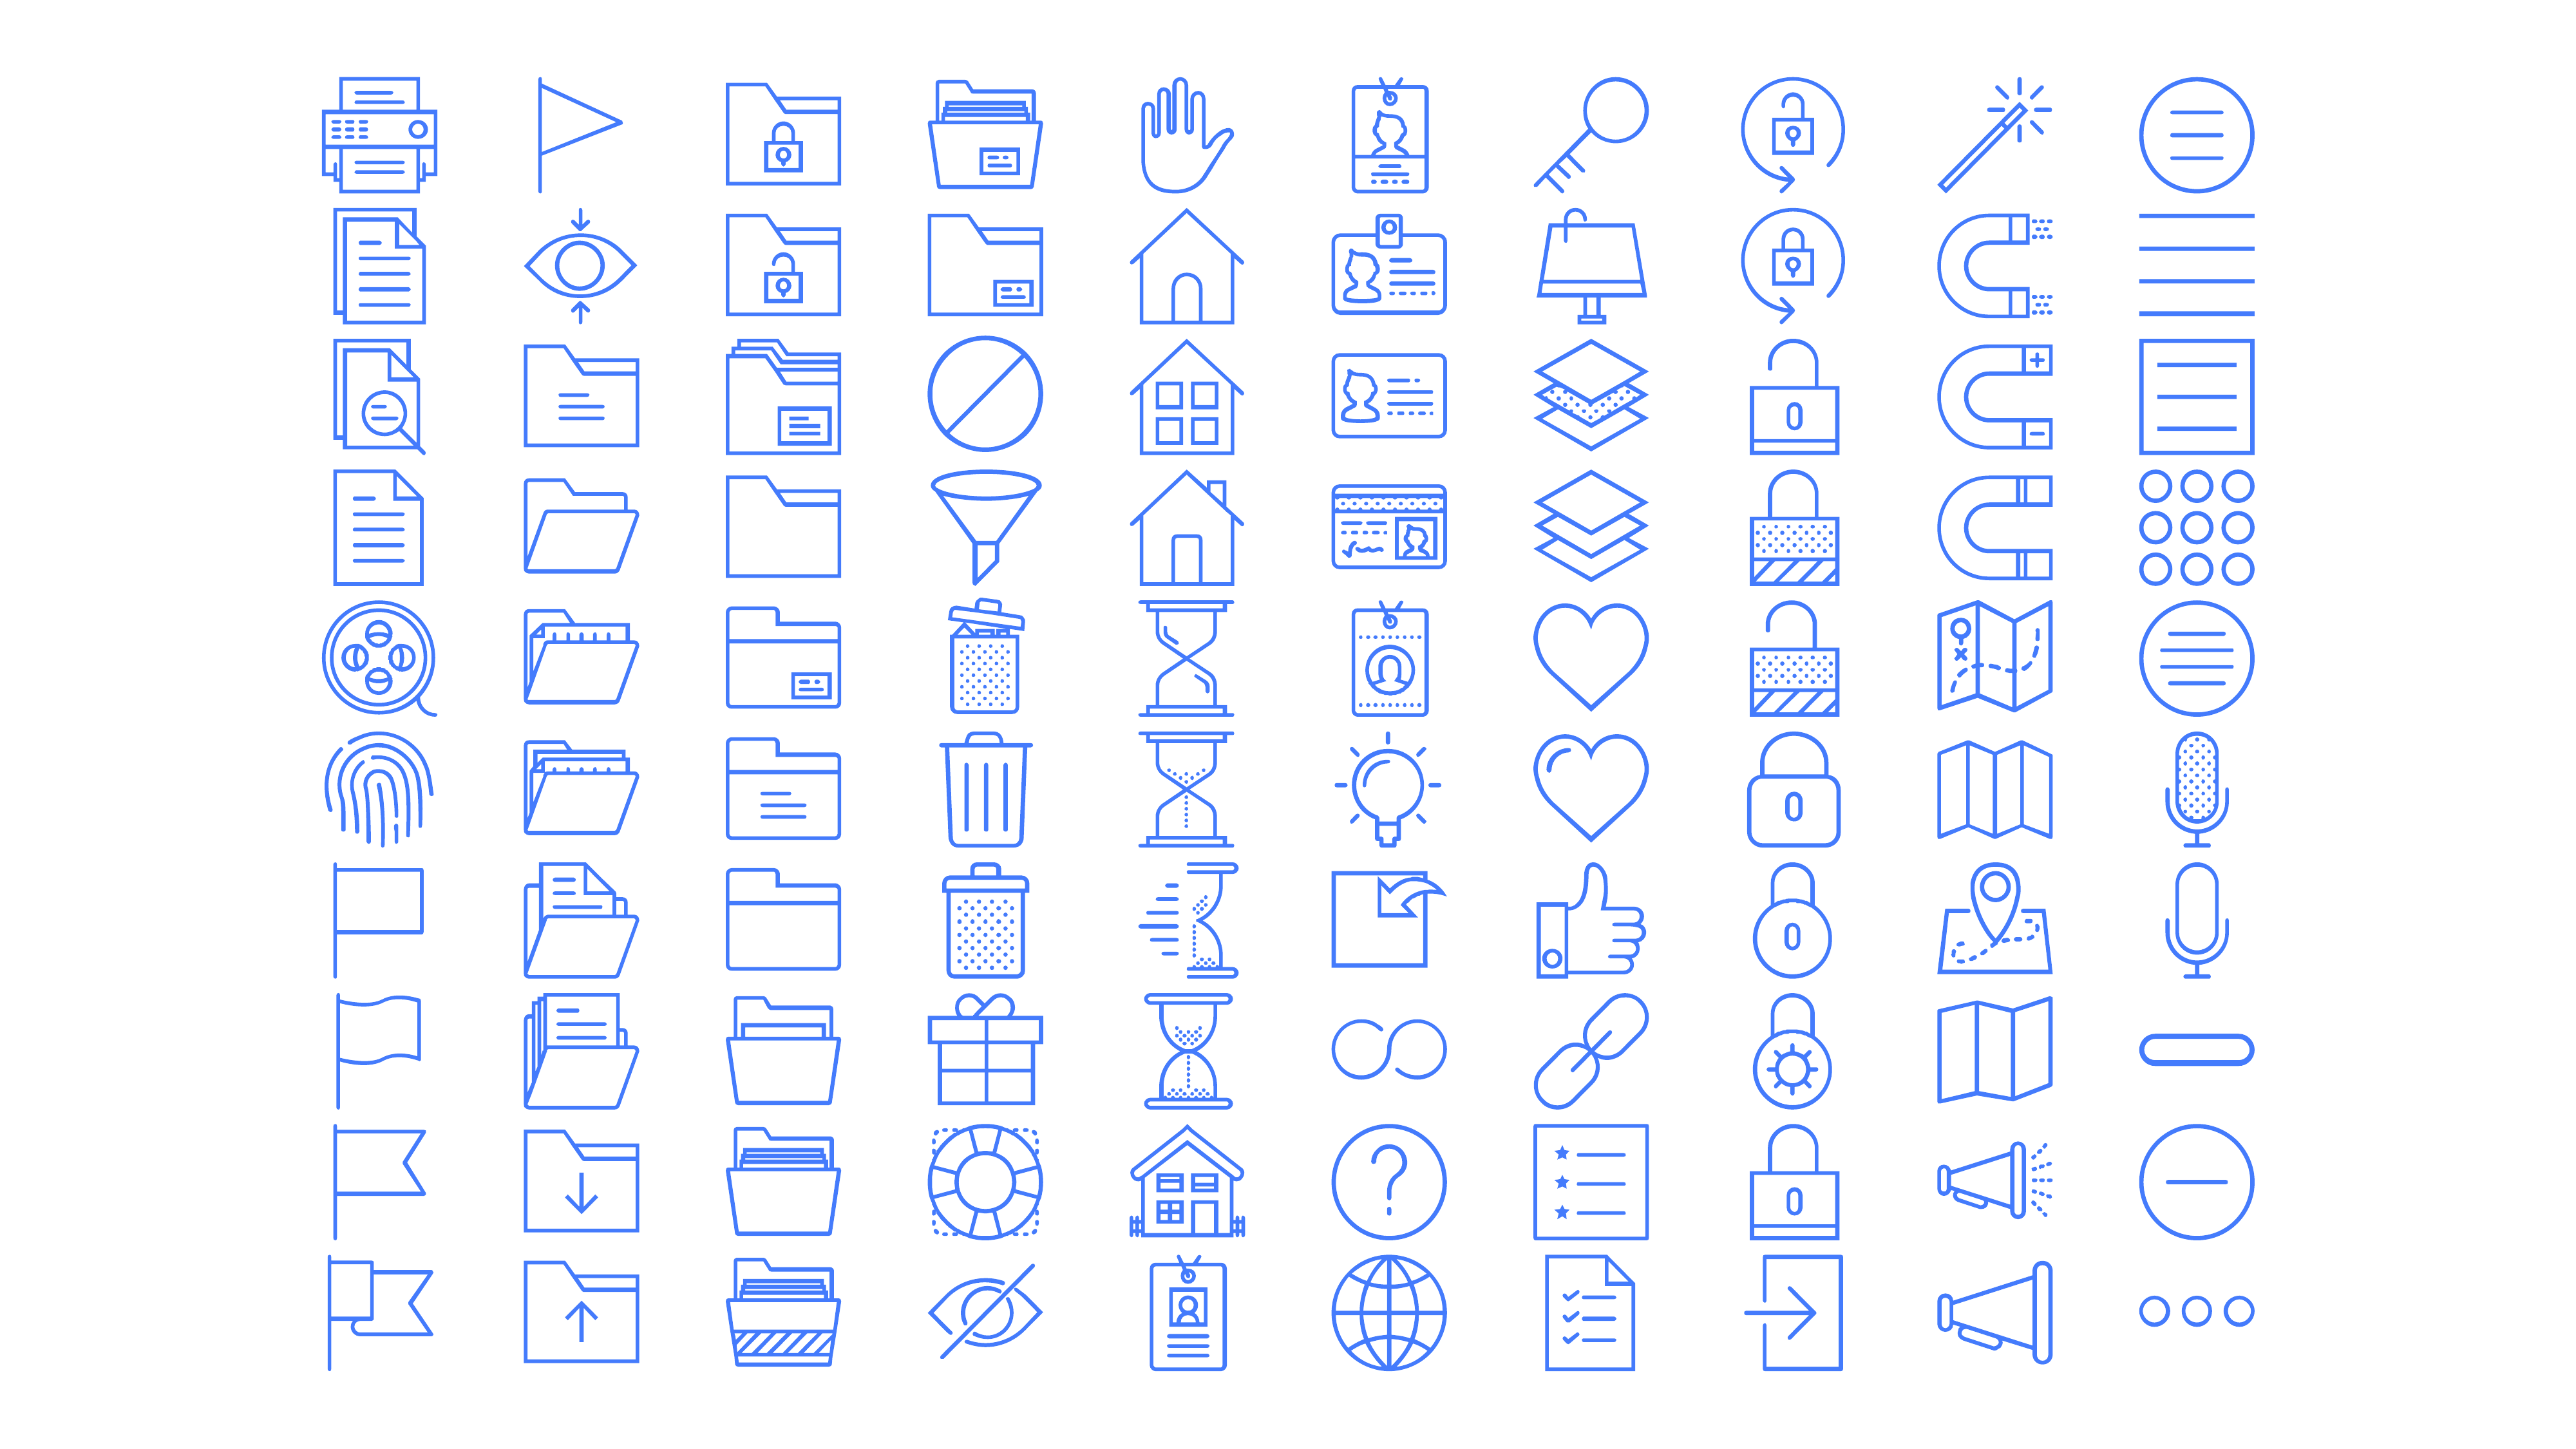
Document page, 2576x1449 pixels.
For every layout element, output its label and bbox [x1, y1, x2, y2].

text_box [321, 600, 438, 717]
text_box [2181, 1295, 2212, 1327]
text_box [524, 1130, 639, 1233]
text_box [939, 731, 1034, 848]
text_box [1331, 871, 1447, 968]
text_box [2031, 234, 2038, 240]
text_box [1130, 339, 1245, 455]
text_box [1741, 77, 1846, 194]
text_box [2175, 731, 2219, 824]
text_box [1533, 469, 1649, 583]
text_box [1937, 1260, 2053, 1365]
text_box [1536, 862, 1647, 979]
text_box [524, 1260, 639, 1363]
text_box [1750, 600, 1840, 717]
text_box [2047, 310, 2053, 315]
text_box [2221, 511, 2255, 545]
text_box [1416, 813, 1427, 824]
text_box [524, 609, 639, 705]
text_box [1350, 813, 1360, 824]
text_box [370, 755, 411, 838]
text_box [2035, 303, 2041, 307]
text_box [2046, 1194, 2052, 1199]
text_box [1937, 344, 2053, 450]
text_box [1744, 1286, 1817, 1340]
text_box [2031, 1154, 2037, 1160]
text_box [363, 769, 399, 844]
text_box [325, 746, 344, 812]
text_box [2031, 1166, 2038, 1171]
text_box [333, 469, 424, 586]
text_box [2047, 234, 2053, 240]
text_box [1937, 102, 2029, 194]
text_box [940, 1264, 1043, 1359]
text_box [942, 862, 1030, 979]
text_box [2039, 295, 2045, 299]
text_box [2038, 1191, 2045, 1197]
text_box [2031, 295, 2038, 299]
text_box [726, 1126, 842, 1236]
text_box [2180, 511, 2214, 545]
text_box [1165, 883, 1179, 888]
text_box [1141, 77, 1235, 194]
text_box [2034, 108, 2052, 112]
text_box [2039, 310, 2045, 315]
text_box [524, 993, 639, 1110]
text_box [2139, 279, 2255, 284]
text_box [927, 1278, 1005, 1335]
text_box [1144, 993, 1233, 1110]
text_box [2139, 600, 2255, 717]
text_box [726, 213, 842, 317]
text_box [2042, 1142, 2048, 1149]
text_box [1747, 731, 1841, 848]
text_box [524, 233, 638, 298]
text_box [1937, 1141, 2026, 1220]
text_box [2139, 511, 2173, 545]
text_box [2165, 787, 2229, 848]
text_box [1130, 469, 1245, 586]
text_box [1331, 1124, 1447, 1240]
text_box [2046, 1161, 2052, 1166]
text_box [571, 301, 591, 325]
text_box [2180, 552, 2214, 586]
text_box [1533, 993, 1649, 1110]
text_box [1352, 748, 1425, 848]
text_box [2180, 469, 2214, 504]
text_box [2029, 120, 2044, 135]
text_box [524, 740, 639, 835]
text_box [1331, 1019, 1447, 1080]
text_box [1536, 207, 1647, 325]
text_box [2047, 219, 2053, 223]
text_box [947, 598, 1025, 714]
text_box [1150, 938, 1179, 942]
text_box [1533, 734, 1649, 843]
text_box [1970, 862, 2021, 948]
text_box [1763, 1255, 1843, 1372]
text_box [2038, 1164, 2045, 1170]
text_box [2139, 246, 2255, 251]
text_box [2031, 310, 2038, 315]
text_box [1937, 600, 2053, 713]
text_box [2139, 552, 2173, 586]
text_box [333, 207, 426, 325]
text_box [327, 1255, 434, 1372]
text_box [2042, 1212, 2048, 1217]
text_box [2139, 1124, 2255, 1240]
text_box [1545, 1255, 1636, 1372]
text_box [1937, 740, 2053, 839]
text_box [1130, 1124, 1245, 1238]
text_box [1533, 339, 1649, 452]
text_box [321, 77, 438, 194]
text_box [2039, 234, 2045, 240]
text_box [1750, 339, 1840, 455]
text_box [1331, 484, 1447, 569]
text_box [1937, 213, 2030, 319]
text_box [927, 336, 1043, 452]
text_box [927, 993, 1043, 1106]
text_box [927, 213, 1043, 317]
text_box [337, 743, 423, 832]
text_box [927, 79, 1043, 189]
text_box [524, 344, 639, 448]
text_box [1186, 862, 1239, 979]
text_box [2139, 311, 2255, 317]
text_box [2039, 219, 2045, 223]
text_box [931, 469, 1042, 586]
text_box [336, 992, 421, 1110]
text_box [1161, 951, 1179, 956]
text_box [1138, 731, 1235, 848]
text_box [538, 77, 623, 194]
text_box [2037, 1206, 2043, 1211]
text_box [2029, 85, 2044, 100]
text_box [2037, 1148, 2043, 1154]
text_box [2139, 469, 2173, 504]
text_box [2223, 1295, 2255, 1327]
text_box [1937, 475, 2053, 581]
text_box [571, 207, 591, 231]
text_box [2031, 1200, 2037, 1206]
text_box [524, 478, 639, 574]
text_box [1150, 1255, 1227, 1372]
text_box [2017, 77, 2022, 95]
text_box [1937, 996, 2053, 1104]
text_box [2043, 227, 2049, 231]
text_box [333, 1124, 426, 1240]
text_box [726, 82, 842, 186]
text_box [1750, 1124, 1840, 1240]
text_box [1385, 731, 1390, 745]
text_box [376, 782, 385, 848]
text_box [2035, 227, 2041, 231]
text_box [333, 339, 426, 455]
text_box [726, 475, 842, 578]
text_box [2139, 213, 2255, 218]
text_box [1416, 746, 1427, 757]
text_box [927, 1124, 1043, 1240]
text_box [726, 867, 842, 971]
text_box [1138, 600, 1235, 717]
text_box [1155, 897, 1179, 901]
text_box [350, 760, 365, 834]
text_box [1350, 746, 1360, 757]
text_box [726, 606, 842, 709]
text_box [1428, 782, 1442, 788]
text_box [347, 731, 434, 797]
text_box [1752, 862, 1832, 979]
text_box [1331, 1255, 1447, 1372]
text_box [2139, 1295, 2170, 1327]
text_box [2031, 1178, 2038, 1182]
text_box [726, 996, 842, 1106]
text_box [2047, 295, 2053, 299]
text_box [1533, 77, 1649, 194]
text_box [2047, 1178, 2053, 1182]
text_box [1334, 782, 1348, 788]
text_box [1331, 353, 1447, 439]
text_box [726, 737, 842, 840]
text_box [2175, 862, 2219, 955]
text_box [333, 862, 424, 979]
text_box [1138, 923, 1179, 929]
text_box [1533, 603, 1649, 712]
text_box [1130, 207, 1245, 325]
text_box [2139, 1034, 2255, 1066]
text_box [726, 339, 842, 455]
text_box [2031, 1189, 2038, 1194]
text_box [1937, 909, 2053, 974]
text_box [2043, 303, 2049, 307]
text_box [2221, 552, 2255, 586]
text_box [524, 862, 639, 979]
text_box [1146, 911, 1179, 915]
text_box [1995, 85, 2009, 100]
text_box [1533, 1124, 1649, 1240]
text_box [1331, 213, 1447, 316]
text_box [2139, 77, 2255, 194]
text_box [1741, 207, 1846, 325]
text_box [1351, 77, 1429, 194]
text_box [2139, 339, 2255, 455]
text_box [2165, 918, 2229, 979]
text_box [2031, 219, 2038, 223]
text_box [1351, 600, 1429, 717]
text_box [2039, 1178, 2045, 1182]
text_box [726, 1258, 842, 1367]
text_box [2221, 469, 2255, 504]
text_box [1752, 993, 1832, 1110]
text_box [1750, 469, 1840, 586]
